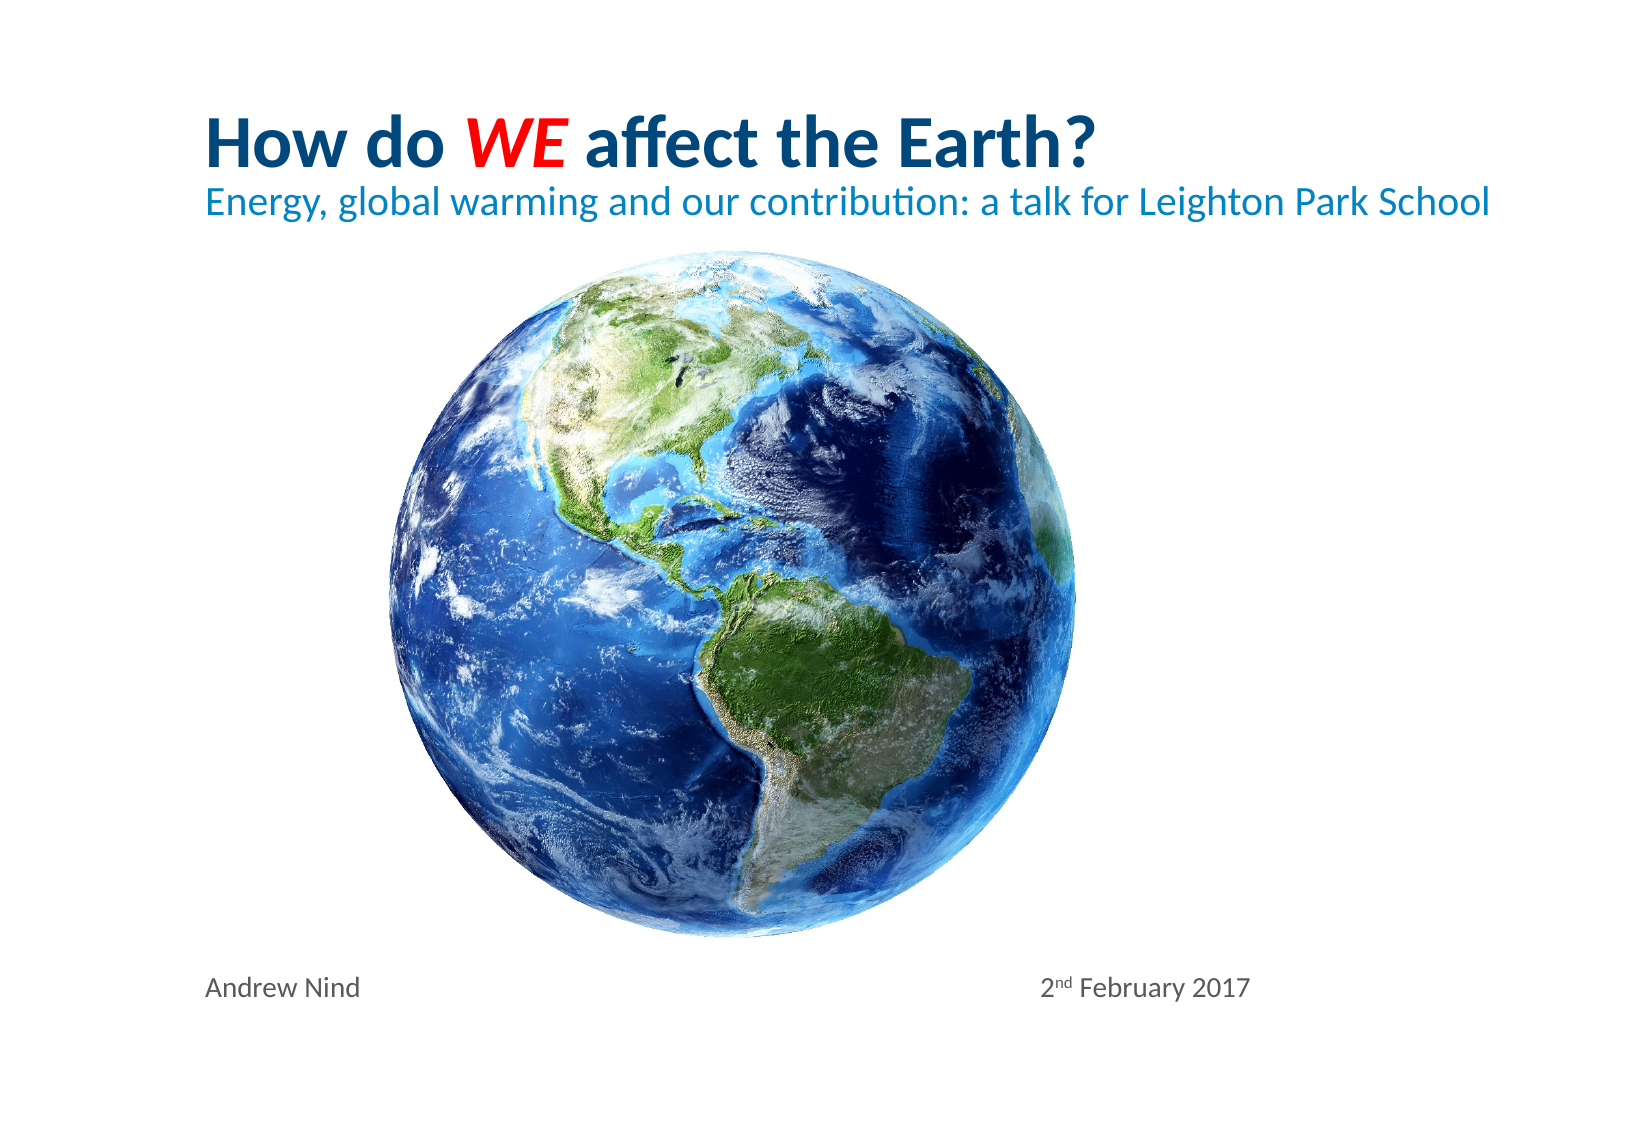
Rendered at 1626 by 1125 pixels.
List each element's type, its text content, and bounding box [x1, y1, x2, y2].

picture [359, 220, 1107, 968]
list Energy, global warming and our contribution: a talk for Leighton Park School [205, 171, 1500, 271]
text_box Andrew Nind [205, 967, 1198, 1009]
list 2nd February 2017 [1198, 967, 1477, 1009]
list How do WE affect the Earth? [205, 89, 1363, 171]
